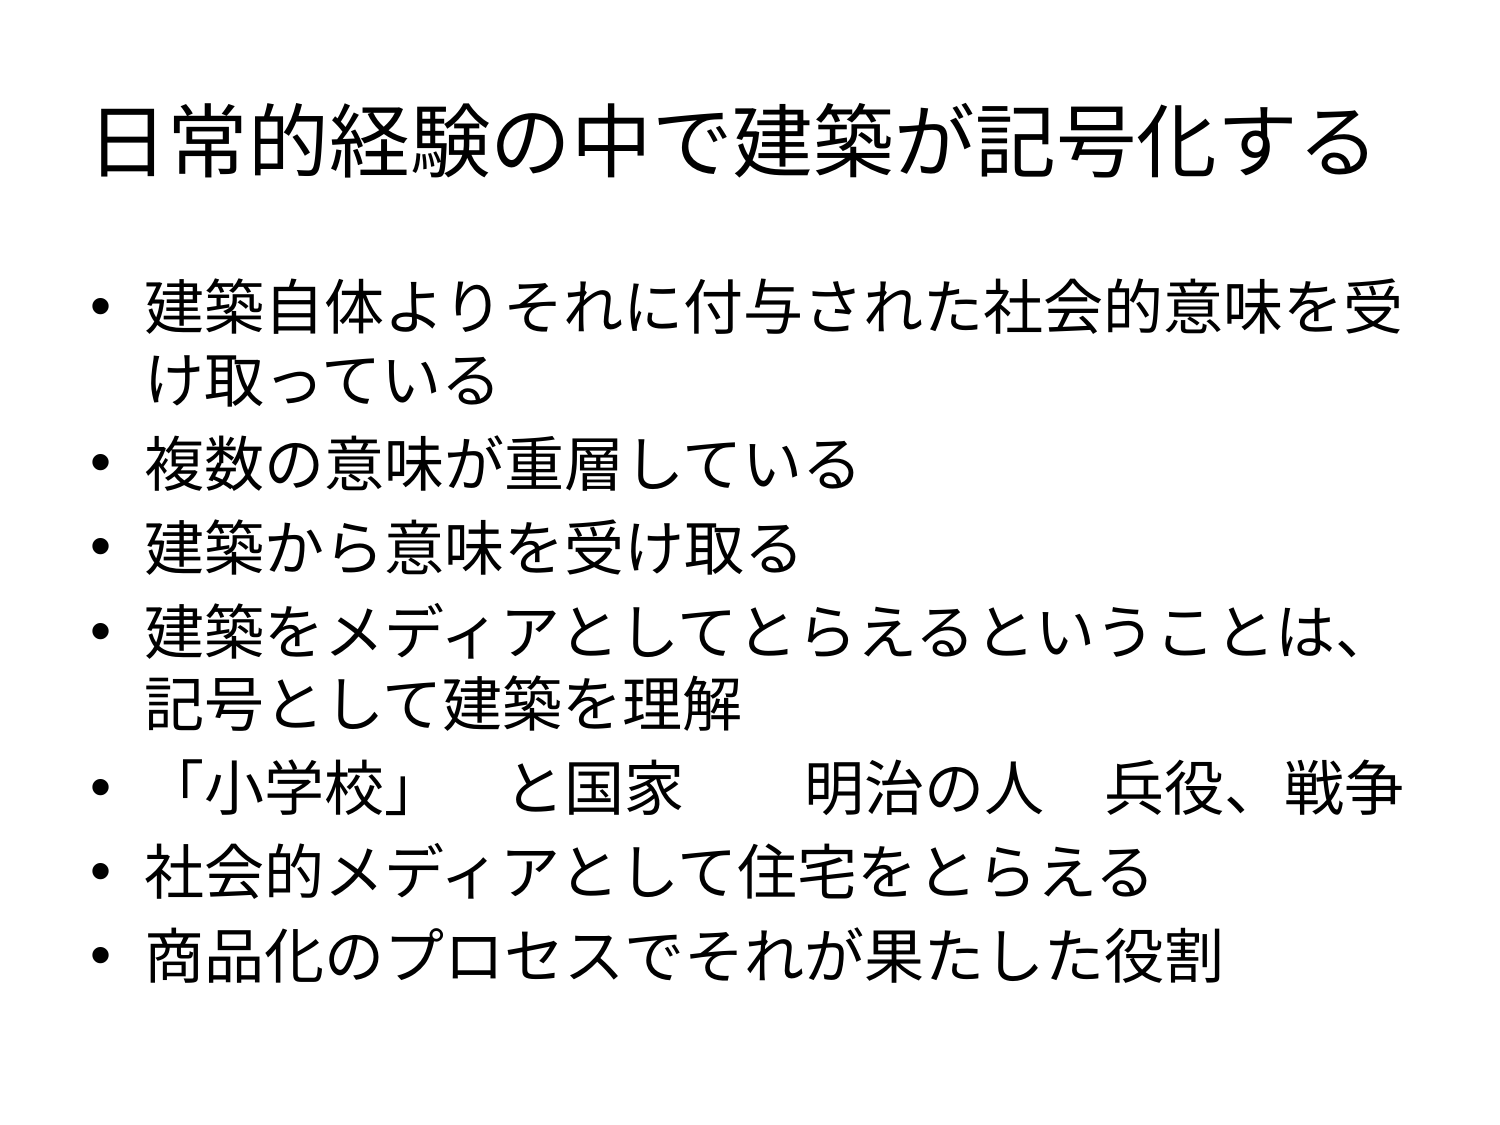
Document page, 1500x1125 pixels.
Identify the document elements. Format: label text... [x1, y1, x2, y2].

title 日常的経験の中で建築が記号化する [41, 45, 1425, 233]
list 建築自体よりそれに付与された社会的意味を受け取っている 複数の意味が重層している 建築から意味を受け取る 建築をメディアとしてとらえるということは、記号として建築を理解 「小学校」 と国家 明治の人 兵役、戦争 社会的メディアとして住宅をとらえる 商品化のプロセスでそれが果たした役割 [75, 262, 1425, 1005]
